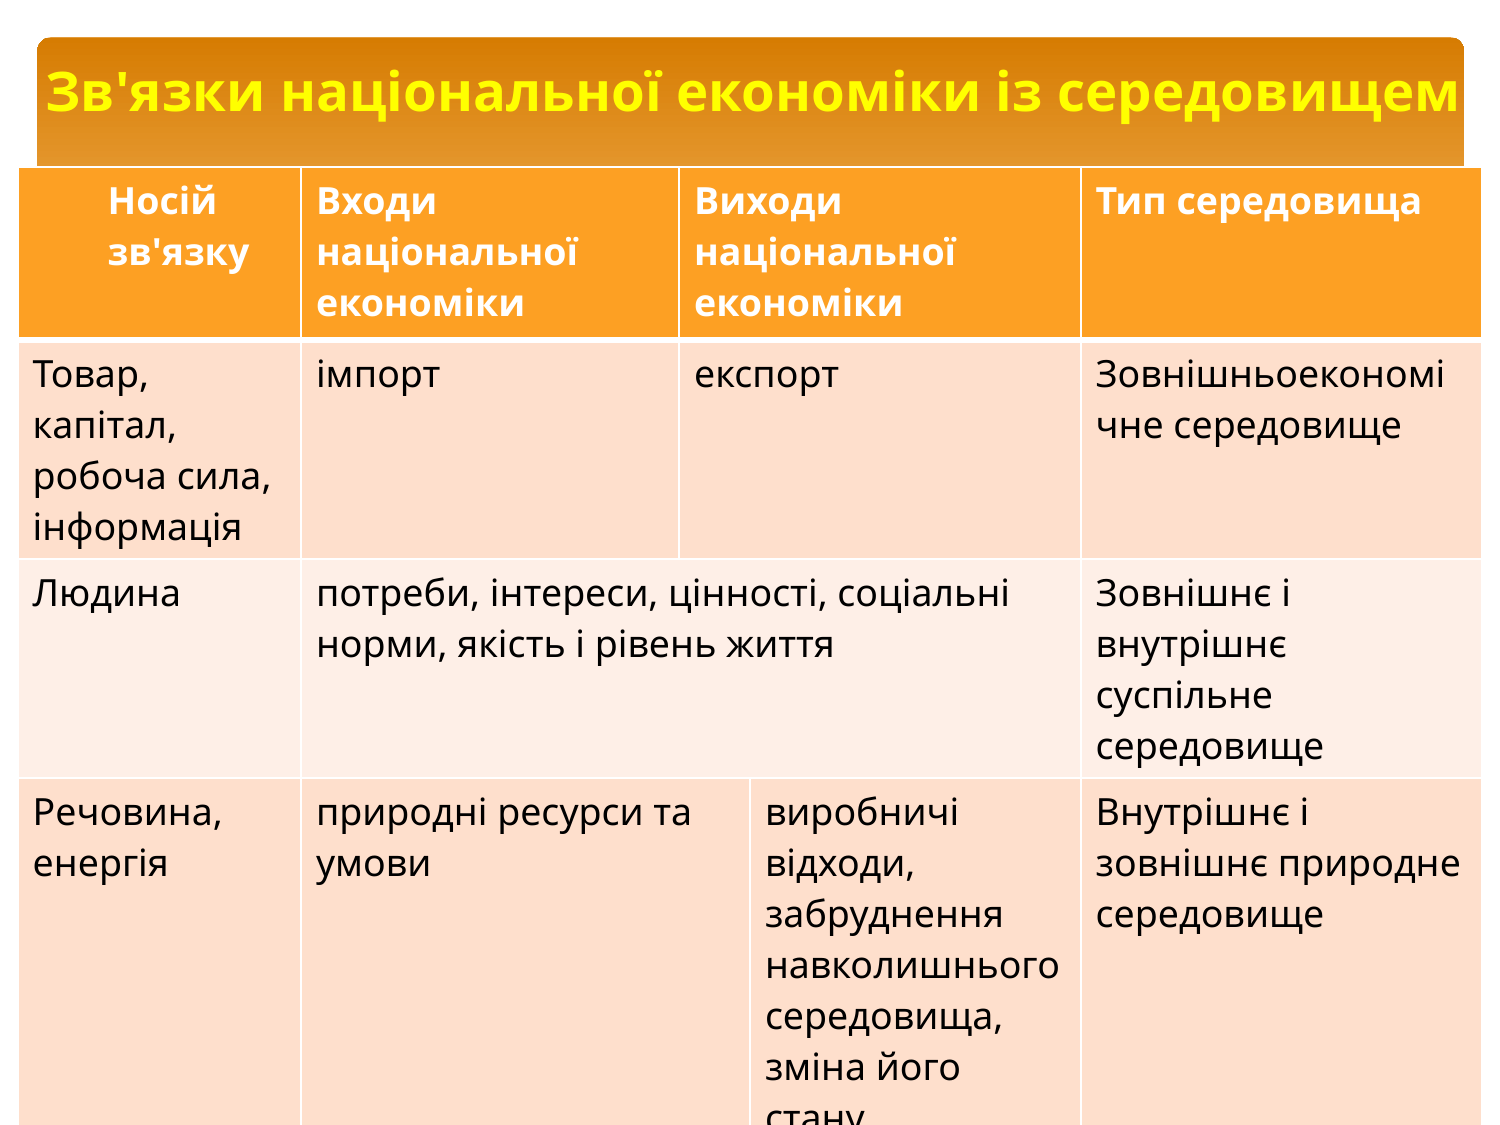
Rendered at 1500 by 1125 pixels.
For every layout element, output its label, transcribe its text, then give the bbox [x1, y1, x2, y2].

table_cell Зовнішньоекономічне середовище [1082, 343, 1481, 558]
table_header Входи національної економіки [302, 173, 678, 337]
table_cell потреби, інтереси, цінності, соціальні норми, якість і рівень життя [302, 560, 1080, 777]
table_cell Зовнішнє і внутрішнє суспільне середовище [1082, 560, 1481, 777]
table_cell Речовина, енергія [19, 779, 300, 1125]
table_cell Людина [19, 560, 300, 777]
table_header Виходи національної економіки [680, 173, 1080, 337]
table_cell Внутрішнє і зовнішнє природне середовище [1082, 779, 1481, 1125]
table_cell імпорт [302, 343, 678, 558]
table_cell експорт [680, 343, 1080, 558]
title Зв'язки національної економіки із середовищем [29, 7, 1480, 173]
table_cell природні ресурси та умови [302, 779, 749, 1125]
table_header Носій зв'язку [19, 168, 300, 337]
table_header Тип середовища [1082, 168, 1481, 337]
table_cell Товар, капітал, робоча сила, інформація [19, 343, 300, 558]
table_cell виробничі відходи, забруднення навколишнього середовища, зміна його стану [751, 779, 1080, 1125]
